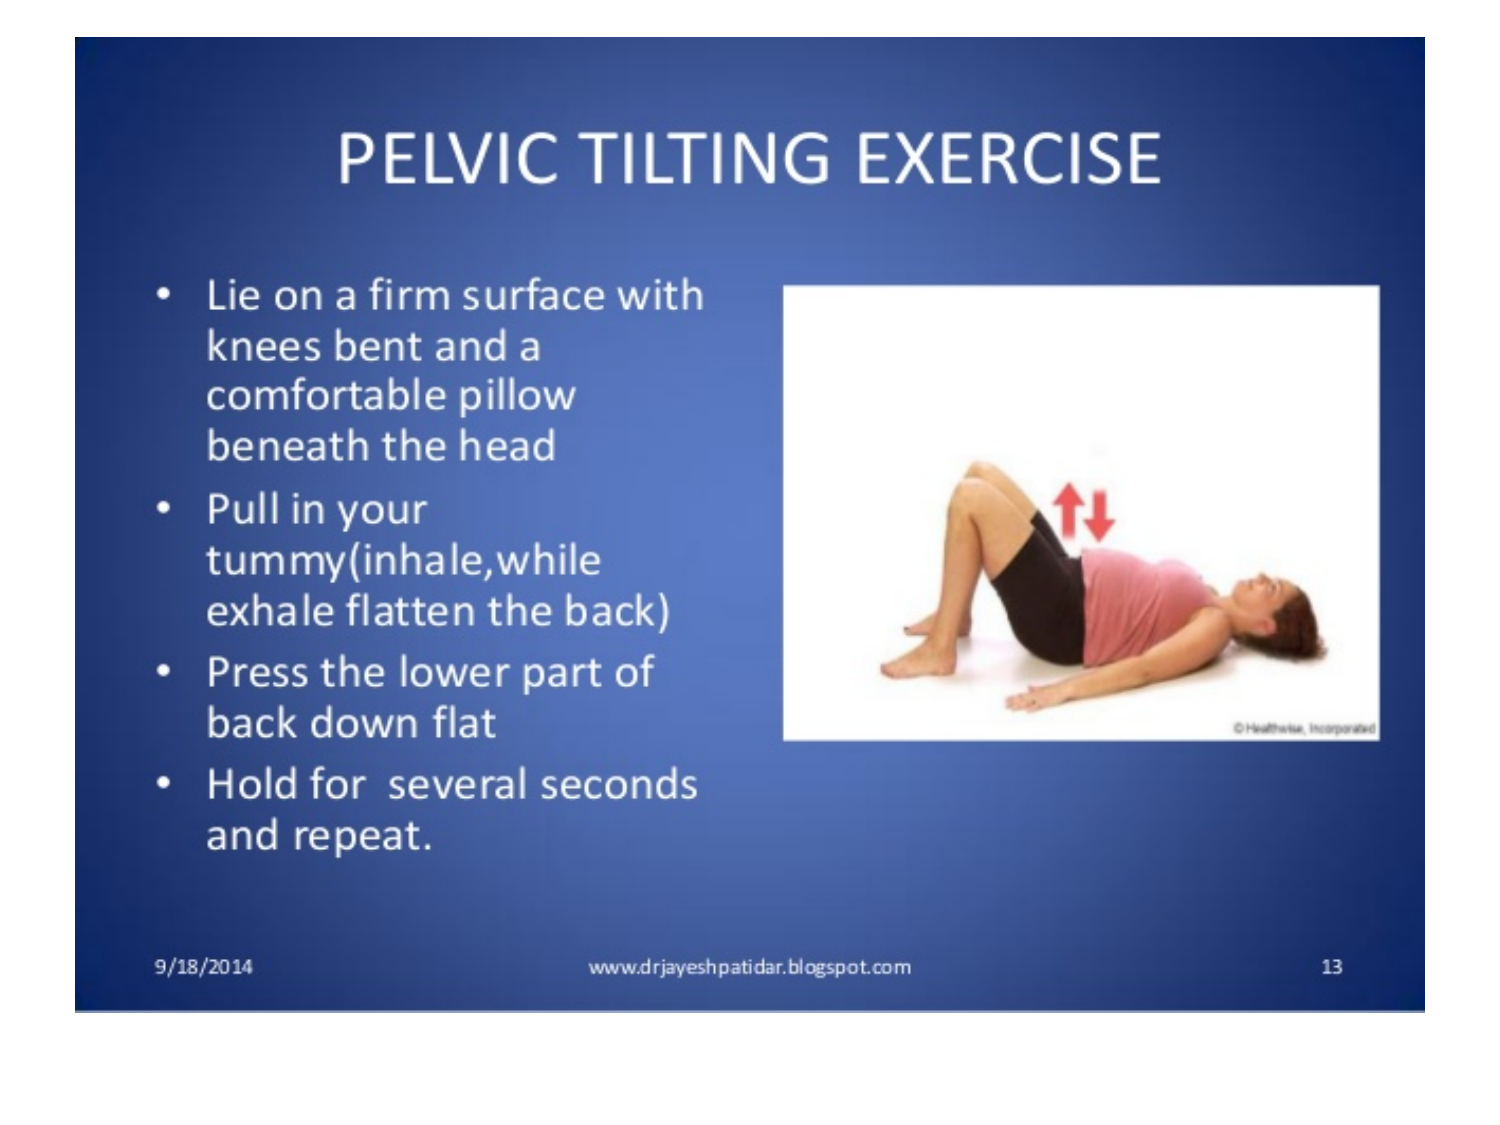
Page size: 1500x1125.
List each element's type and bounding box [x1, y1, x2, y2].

picture [74, 37, 1426, 1013]
